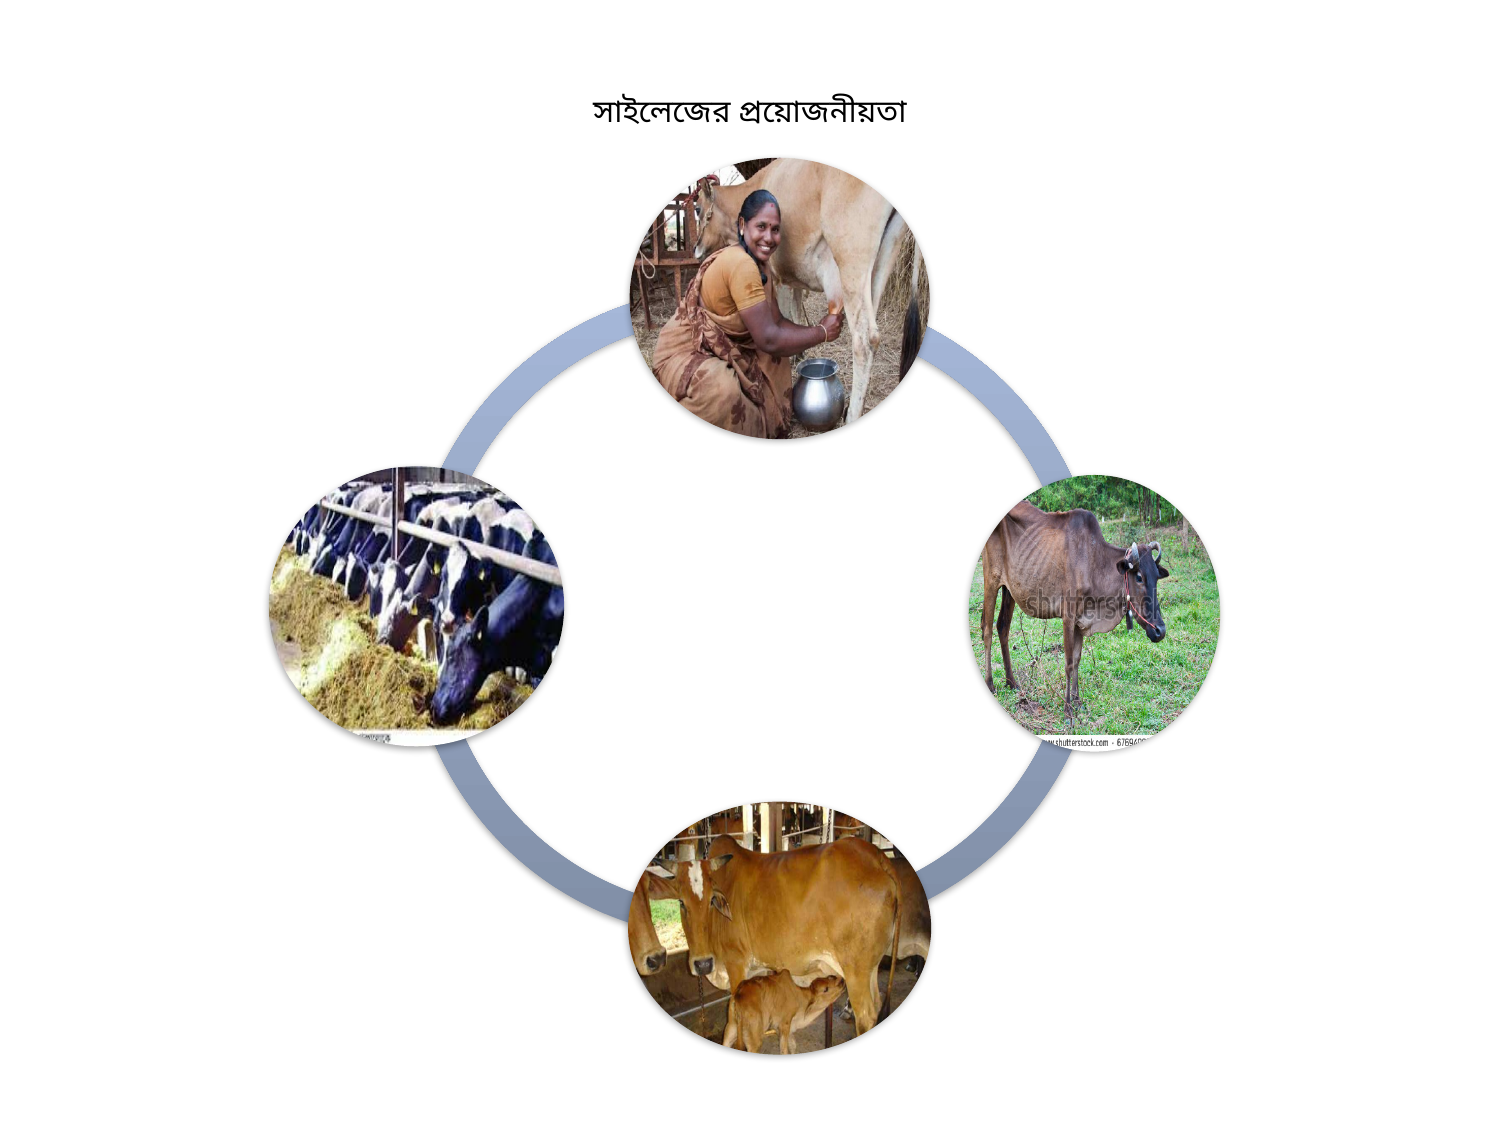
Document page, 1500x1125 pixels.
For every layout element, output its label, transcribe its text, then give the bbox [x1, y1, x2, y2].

title সাইলেজের প্রয়োজনীয়তা [75, 45, 1425, 175]
picture [683, 1026, 876, 1055]
picture [688, 157, 872, 187]
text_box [137, 187, 1401, 1026]
